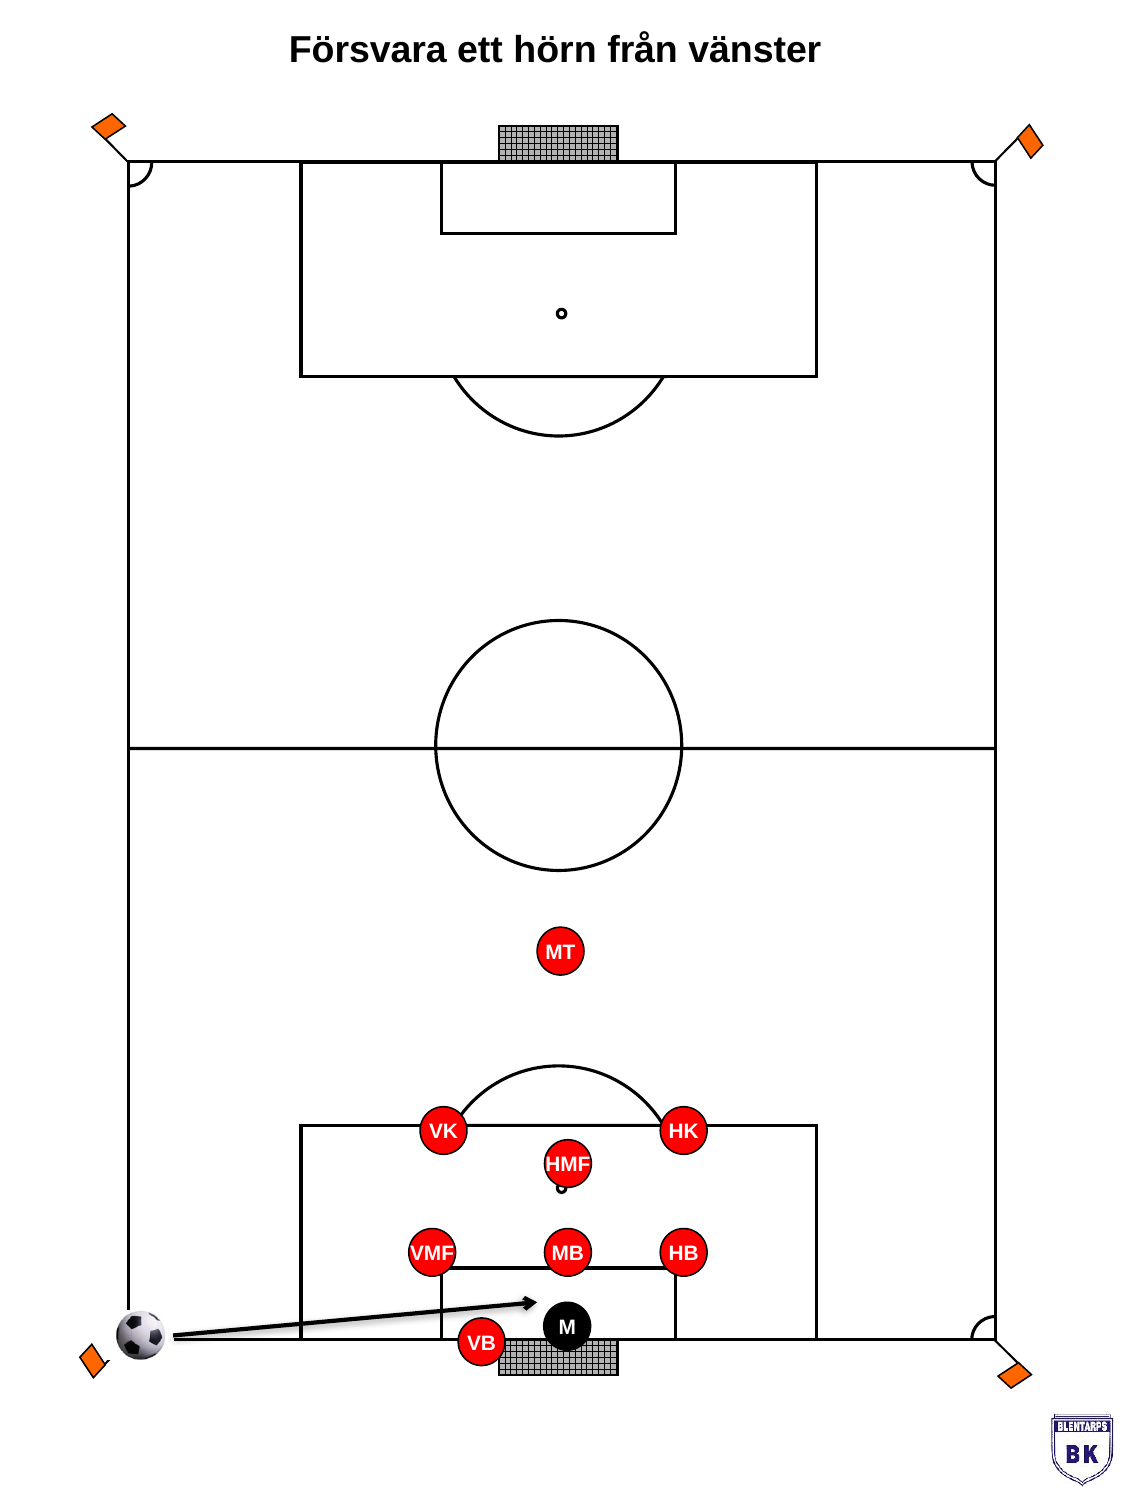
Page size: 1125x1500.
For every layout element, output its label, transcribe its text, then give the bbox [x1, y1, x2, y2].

picture [1049, 1411, 1114, 1488]
text_box Försvara ett hörn från vänster [273, 17, 837, 78]
picture [106, 1310, 174, 1361]
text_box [80, 114, 1042, 1388]
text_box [172, 1302, 538, 1336]
